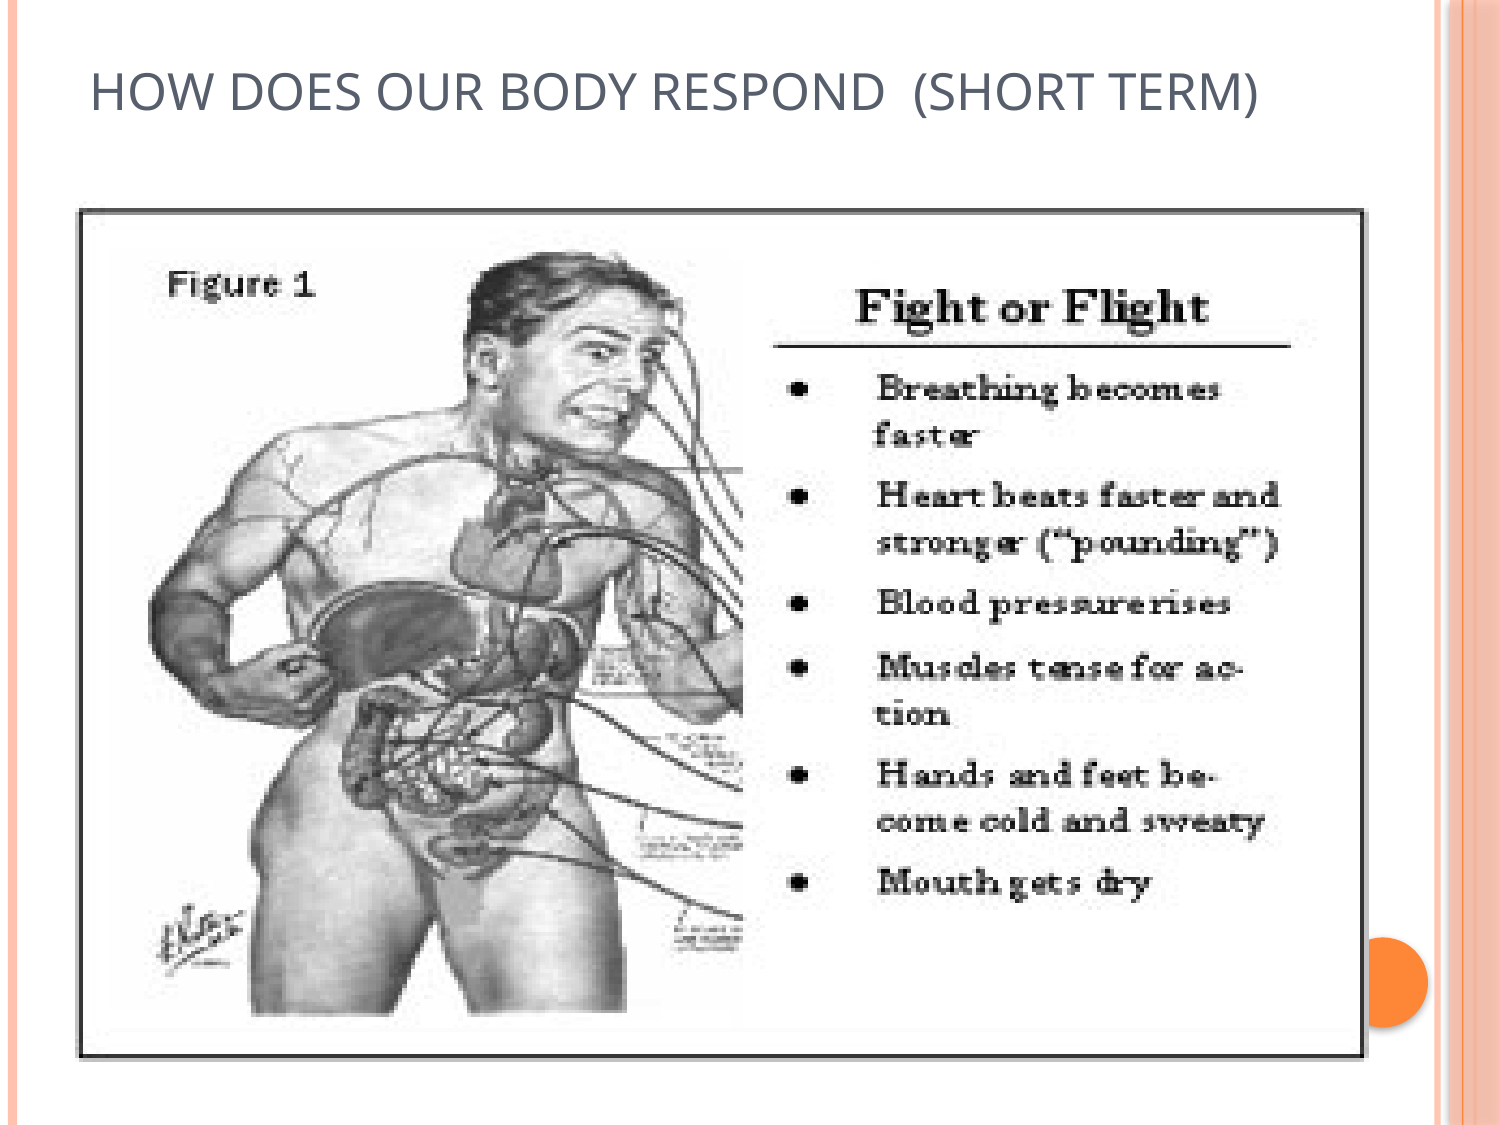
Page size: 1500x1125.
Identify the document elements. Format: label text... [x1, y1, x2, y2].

title How does our body respond (Short term) [75, 45, 1300, 129]
picture [74, 201, 1370, 1063]
